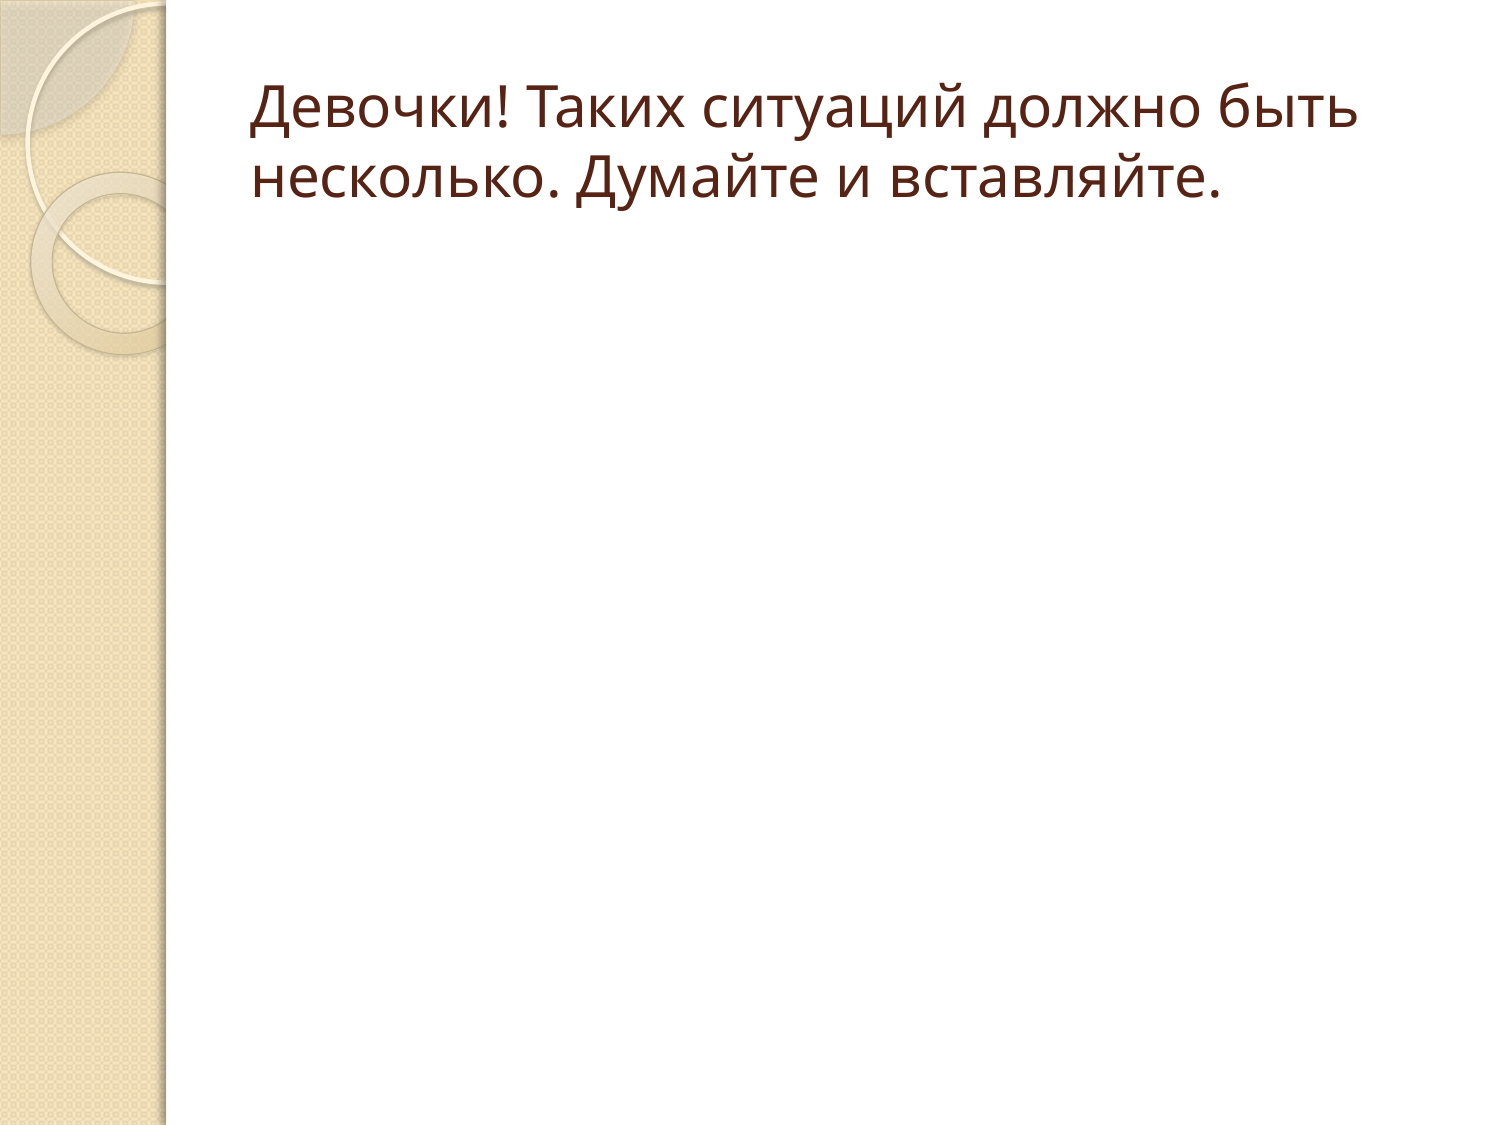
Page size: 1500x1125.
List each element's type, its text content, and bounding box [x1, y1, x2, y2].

title Девочки! Таких ситуаций должно быть несколько. Думайте и вставляйте. [235, 45, 1466, 233]
